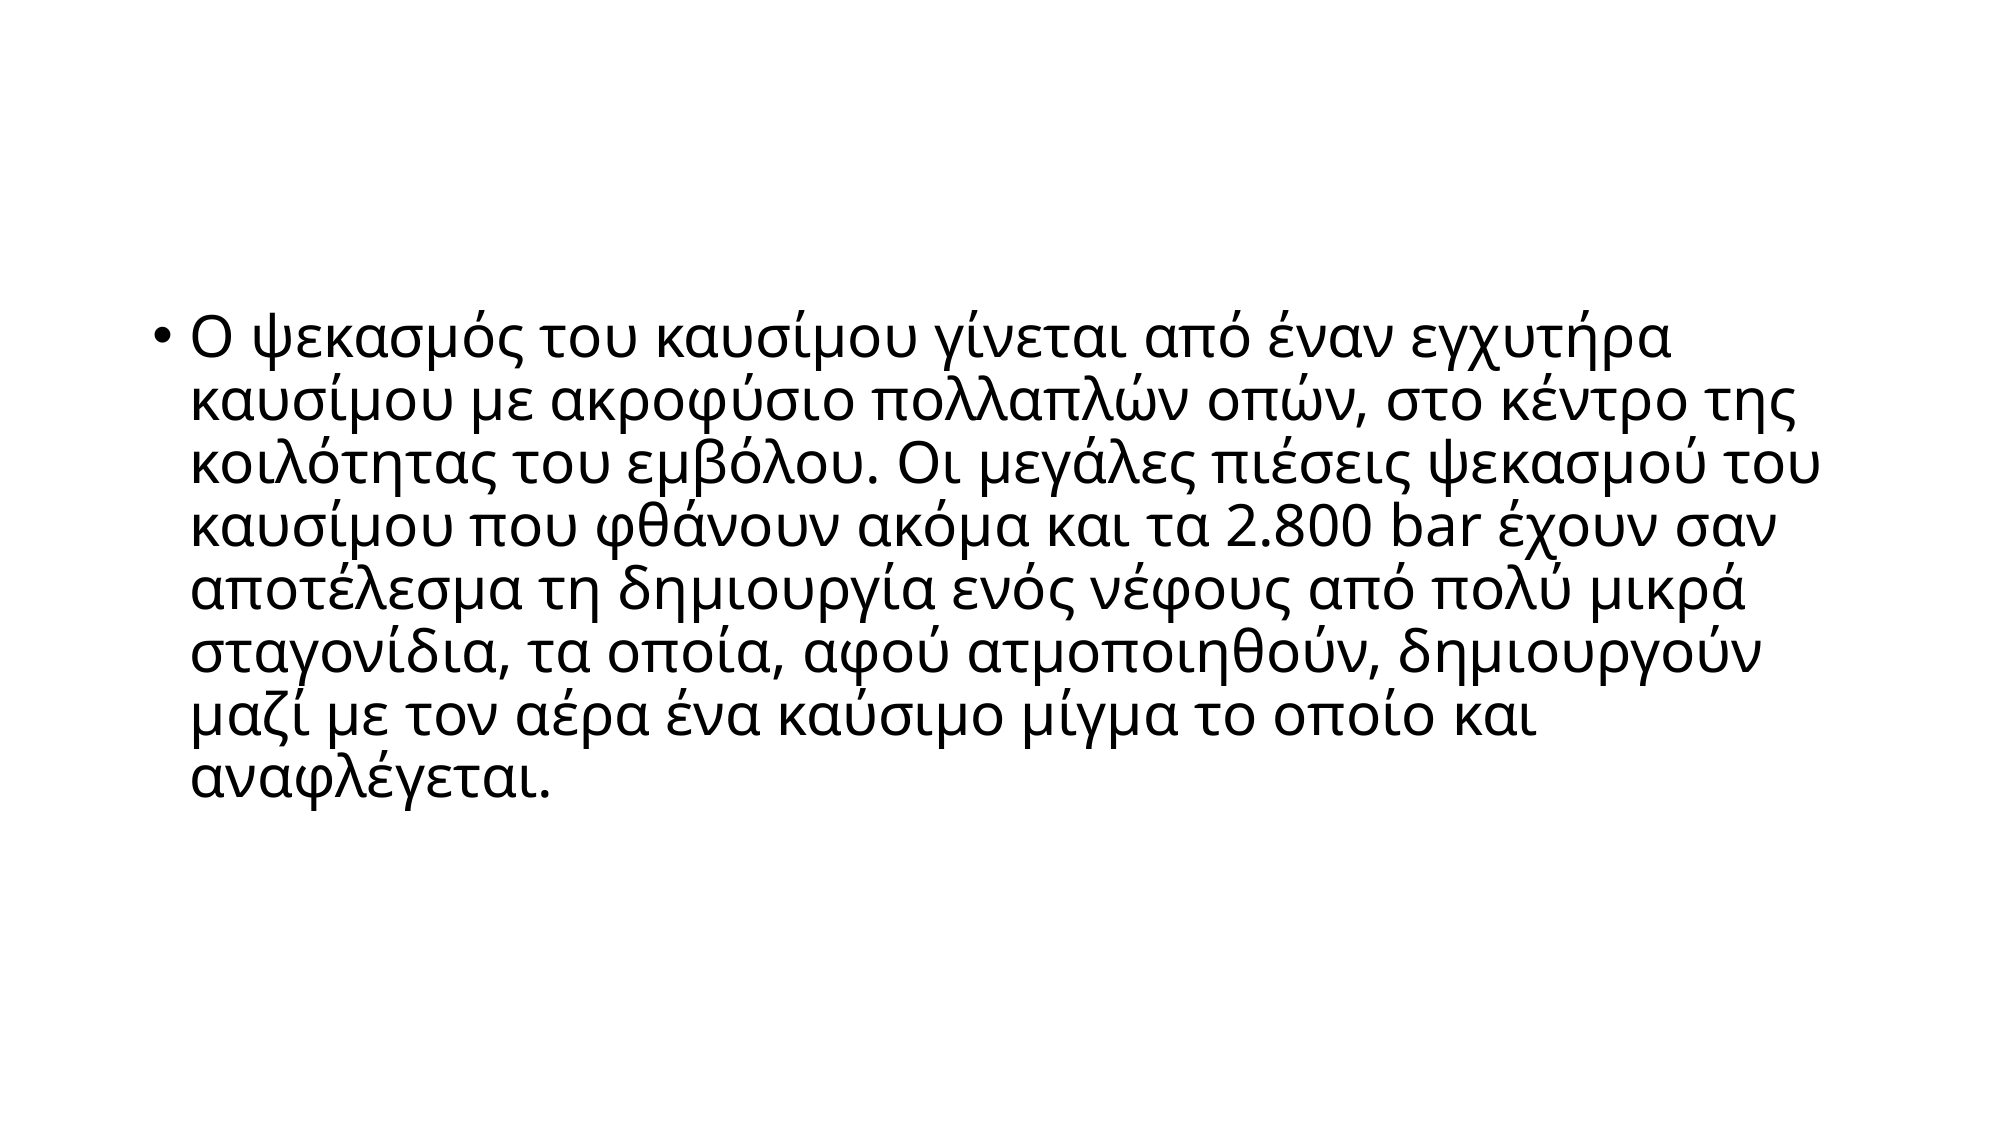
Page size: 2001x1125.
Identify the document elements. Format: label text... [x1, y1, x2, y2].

list Ο ψεκασμός του καυσίμου γίνεται από έναν εγχυτήρα καυσίμου με ακροφύσιο πολλαπλών οπών, στο κέντρο της κοιλότητας του εμβόλου. Οι μεγάλες πιέσεις ψεκασμού του καυσίμου που φθάνουν ακόμα και τα 2.800 bar έχουν σαν αποτέλεσμα τη δημιουργία ενός νέφους από πολύ μικρά σταγονίδια, τα οποία, αφού ατμοποιηθούν, δημιουργούν μαζί με τον αέρα ένα καύσιμο μίγμα το οποίο και αναφλέγεται. [137, 299, 1863, 1014]
